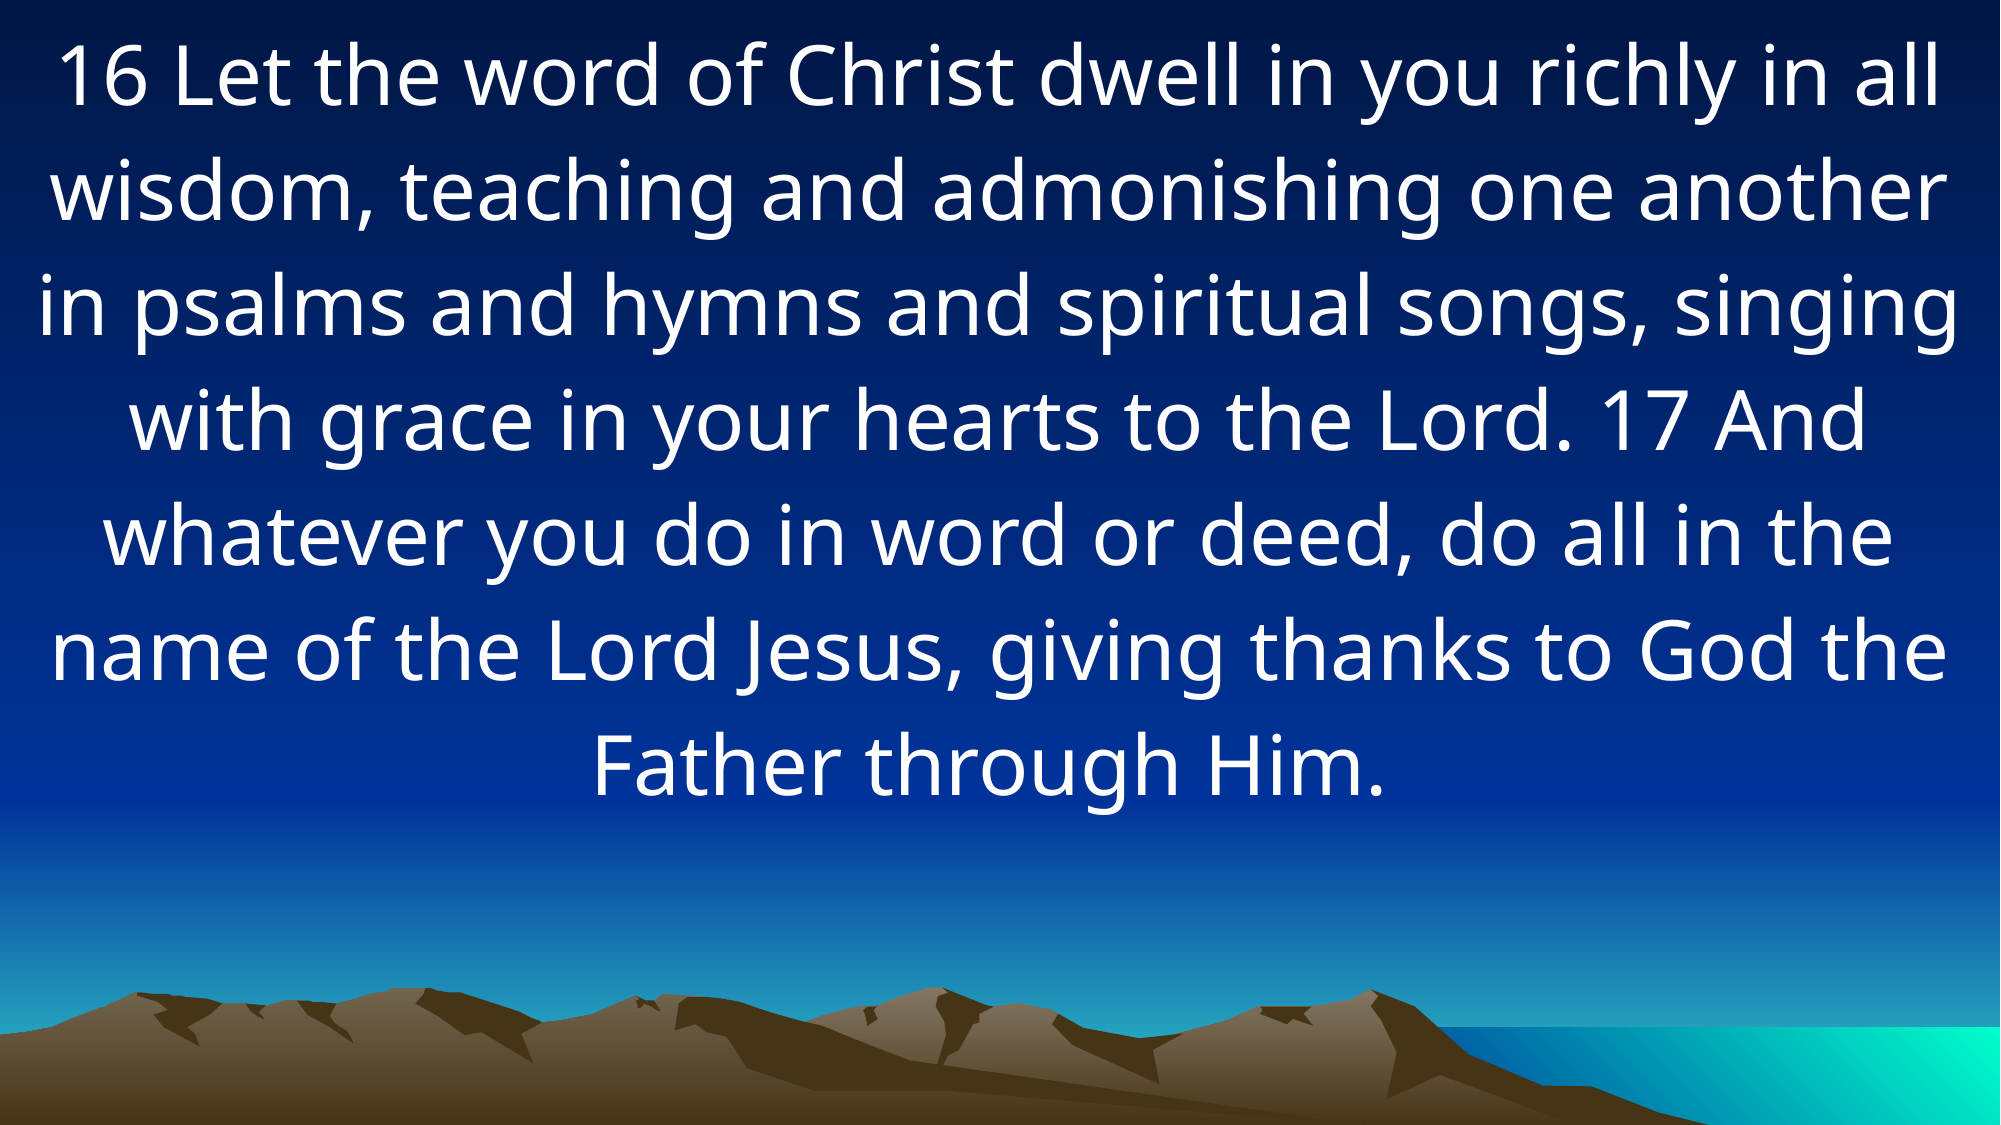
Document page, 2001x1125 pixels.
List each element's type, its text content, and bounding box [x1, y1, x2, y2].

text_box 16 Let the word of Christ dwell in you richly in all wisdom, teaching and admonishing one another in psalms and hymns and spiritual songs, singing with grace in your hearts to the Lord. 17 And whatever you do in word or deed, do all in the name of the Lord Jesus, giving thanks to God the Father through Him. [12, 0, 1988, 988]
